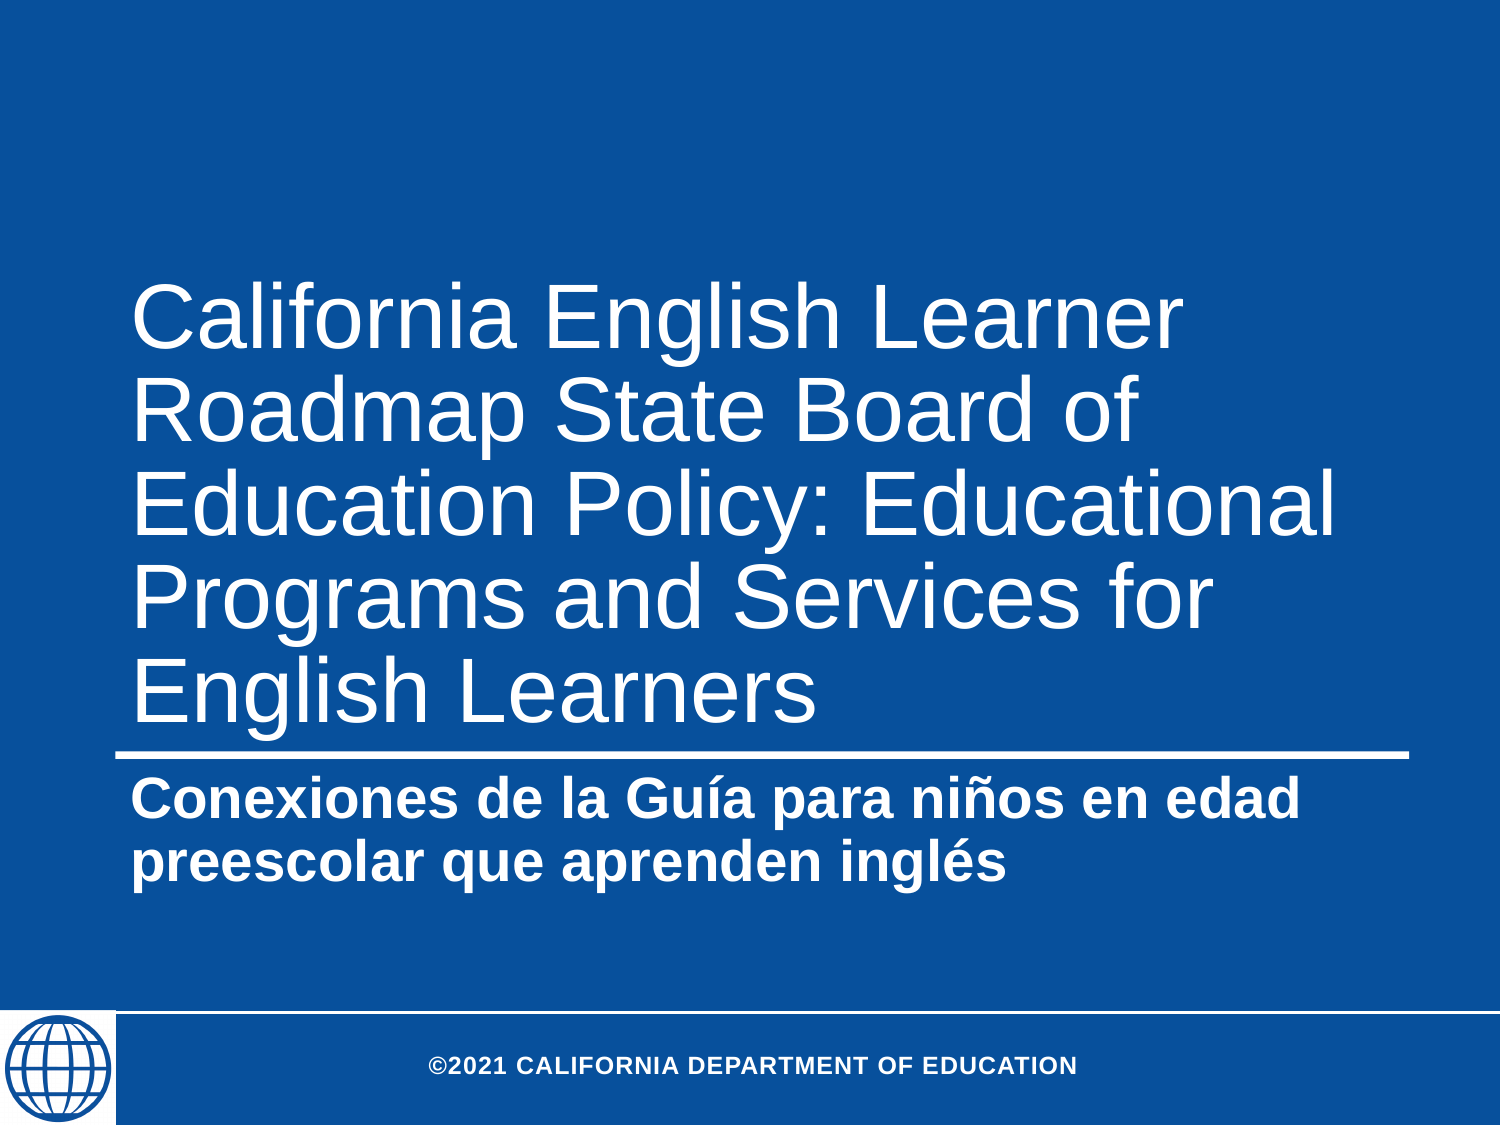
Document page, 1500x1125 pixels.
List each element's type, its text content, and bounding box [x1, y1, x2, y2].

list Conexiones de la Guía para niños en edad preescolar que aprenden inglés [115, 760, 1410, 999]
title California English Learner Roadmap State Board of Education Policy: Educational Programs and Services for English Learners [115, 322, 1410, 749]
picture [0, 1014, 116, 1125]
